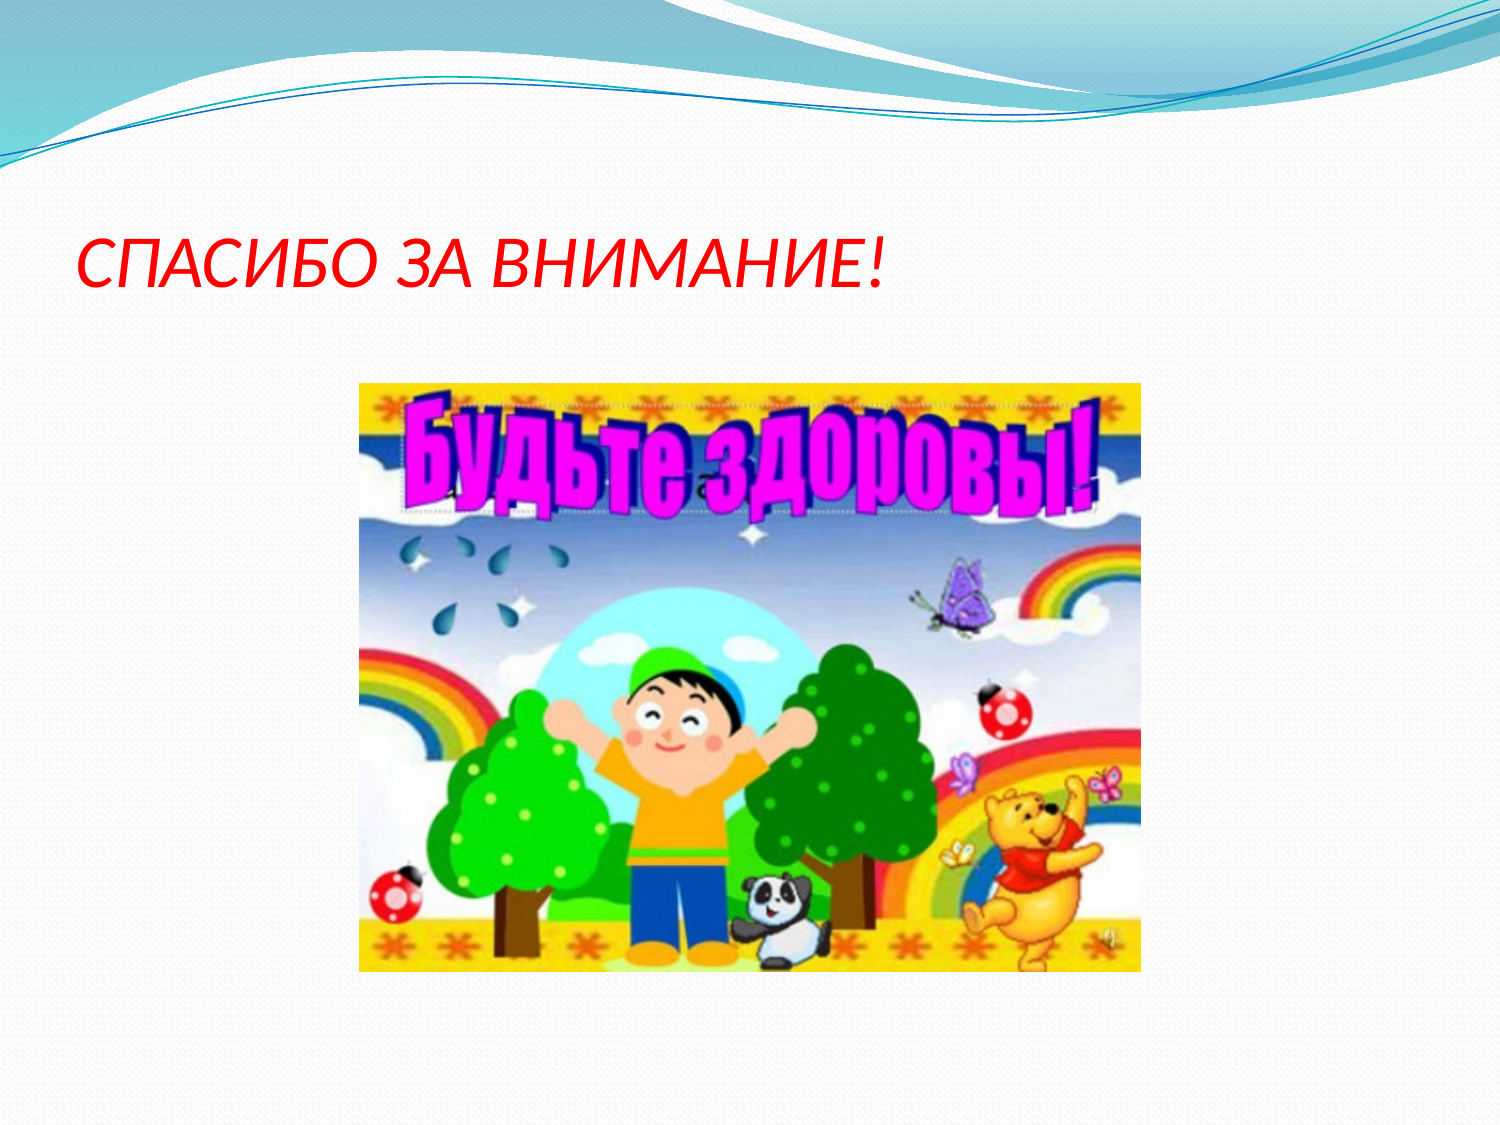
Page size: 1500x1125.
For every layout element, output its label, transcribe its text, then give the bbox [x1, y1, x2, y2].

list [359, 383, 1141, 972]
title СПАСИБО ЗА ВНИМАНИЕ! [75, 115, 1425, 303]
